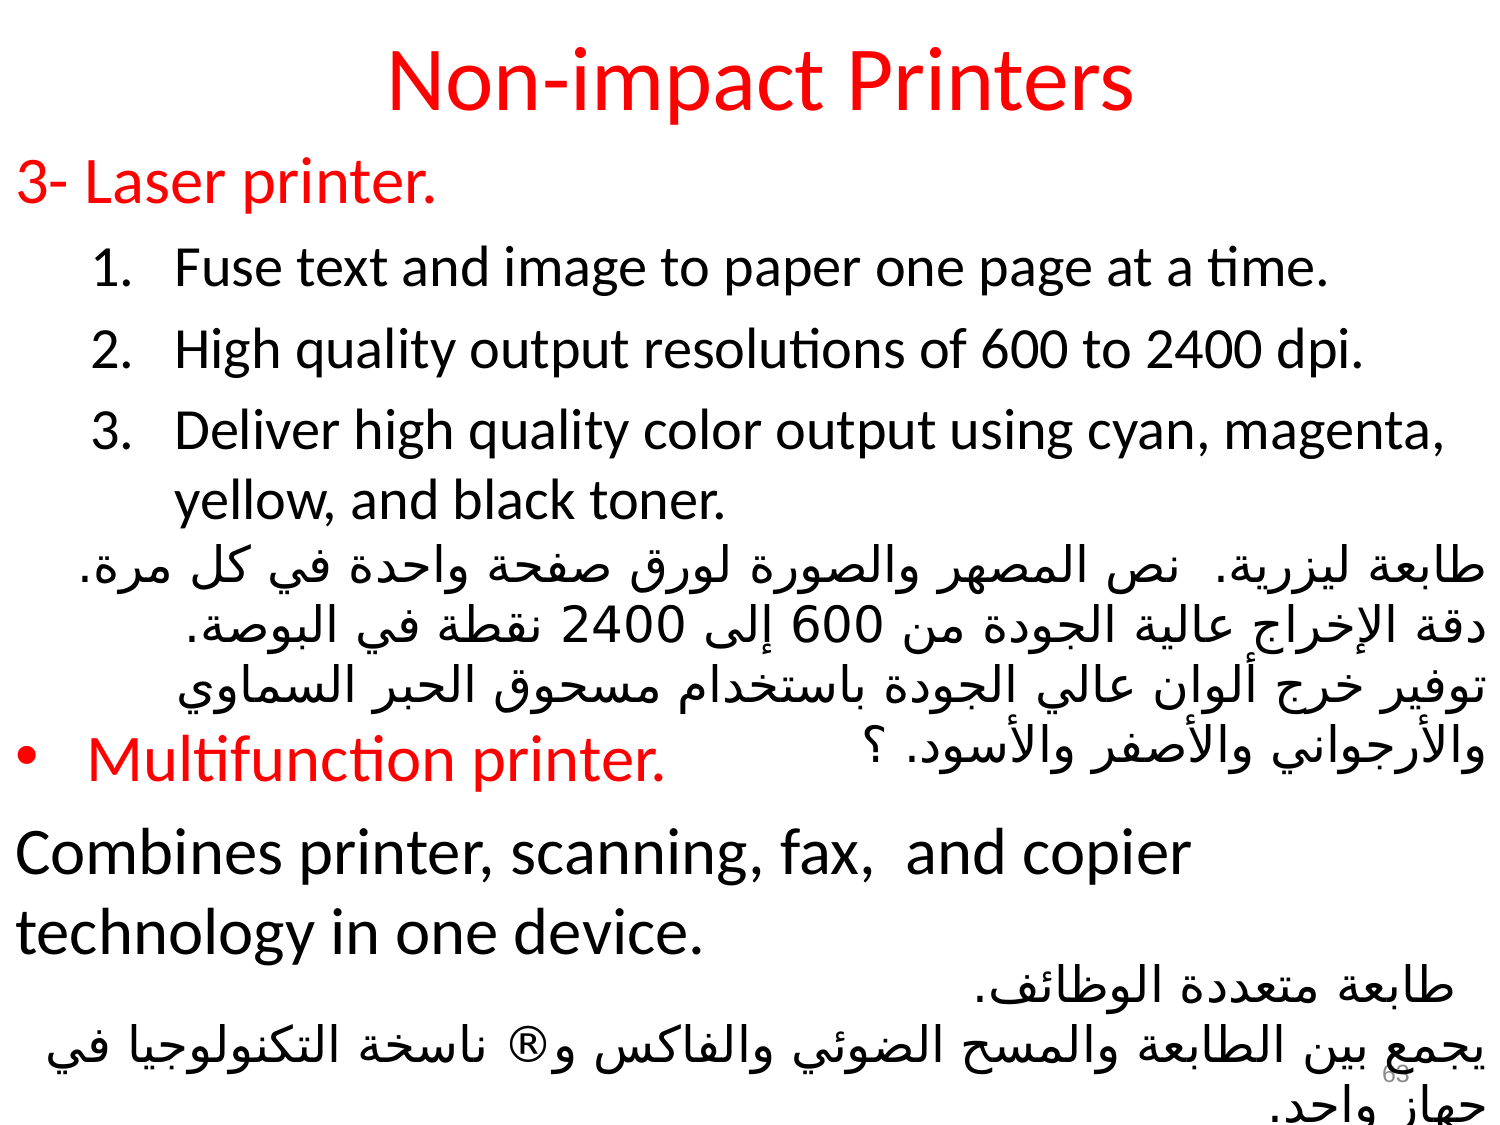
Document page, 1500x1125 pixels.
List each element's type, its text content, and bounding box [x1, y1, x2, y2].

text_box طابعة ليزرية. نص المصهر والصورة لورق صفحة واحدة في كل مرة. دقة الإخراج عالية الجودة من 600 إلى 2400 نقطة في البوصة. توفير خرج ألوان عالي الجودة باستخدام مسحوق الحبر السماوي والأرجواني والأصفر والأسود. ؟ طابعة متعددة الوظائف. يجمع بين الطابعة والمسح الضوئي والفاكس و® ناسخة التكنولوجيا في جهاز واحد. [0, 404, 1500, 1125]
list 3- Laser printer. Fuse text and image to paper one page at a time. High quality output resolutions of 600 to 2400 dpi. Deliver high quality color output using cyan, magenta, yellow, and black toner. Multifunction printer. Combines printer, scanning, fax, and copier technology in one device. [0, 128, 1500, 404]
title Non-impact Printers [86, 0, 1437, 128]
